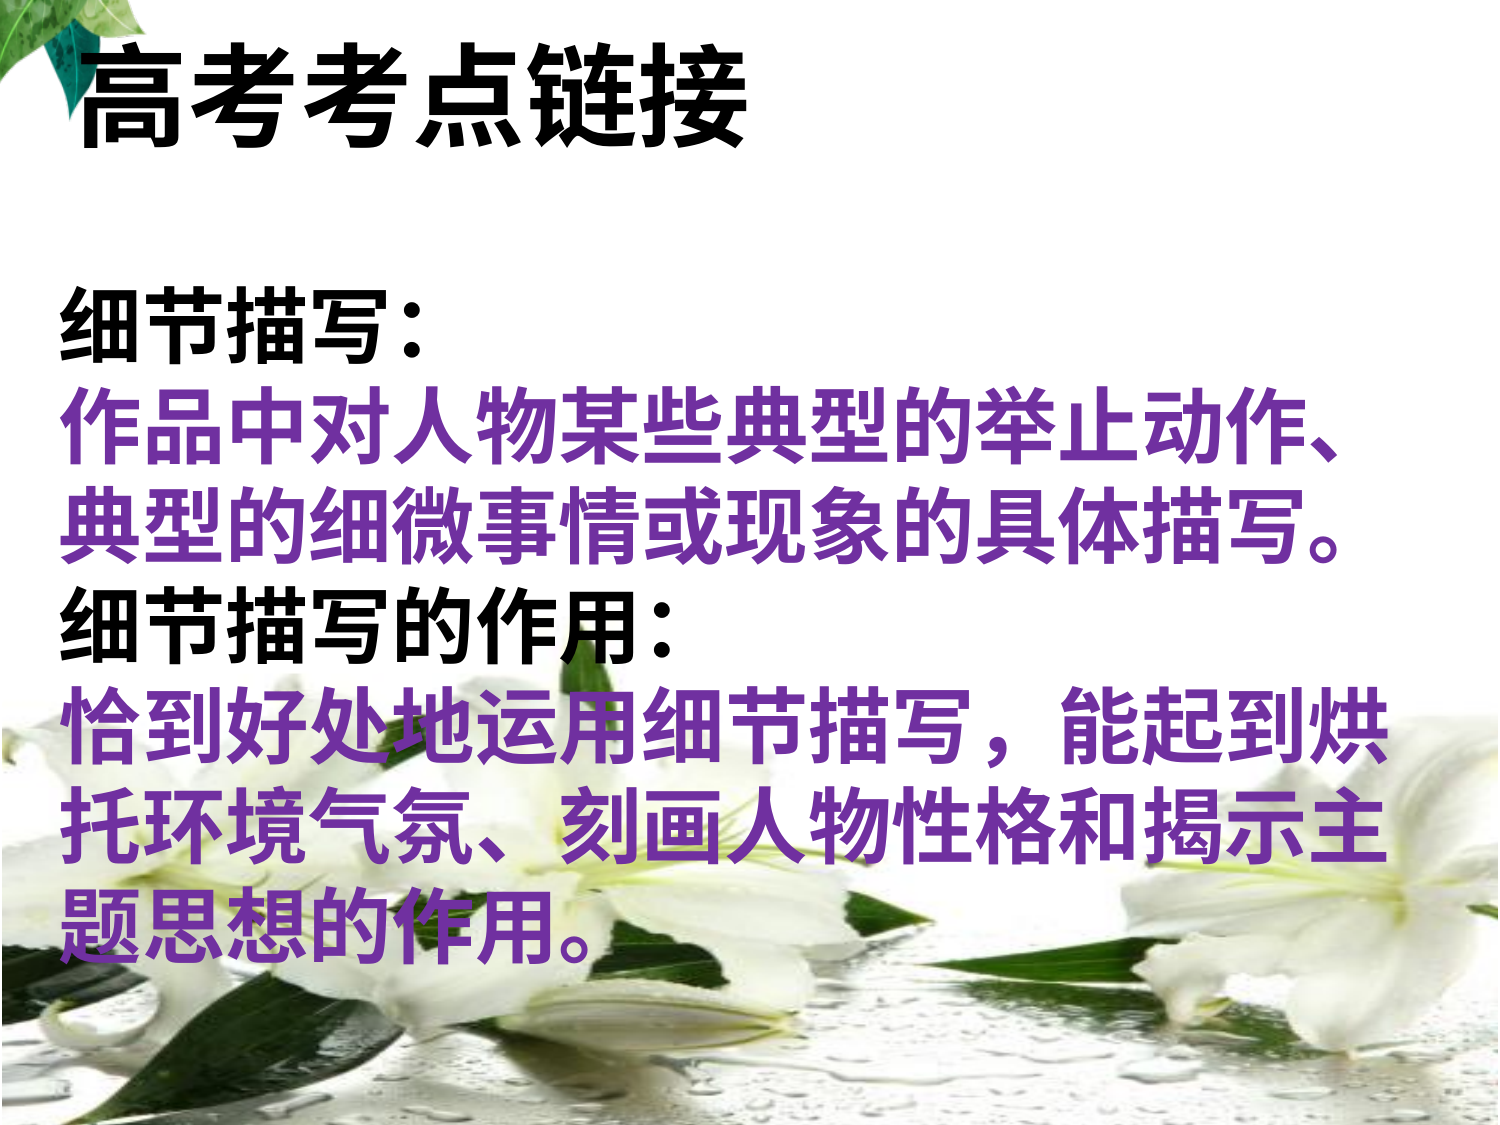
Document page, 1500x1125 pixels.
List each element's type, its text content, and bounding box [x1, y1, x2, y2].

picture [0, 0, 147, 122]
text_box 细节描写： 作品中对人物某些典型的举止动作、典型的细微事情或现象的具体描写。 细节描写的作用： 恰到好处地运用细节描写，能起到烘托环境气氛、刻画人物性格和揭示主题思想的作用。 [44, 266, 1458, 560]
text_box 高考考点链接 [60, 18, 766, 169]
picture [2, 560, 1498, 1125]
